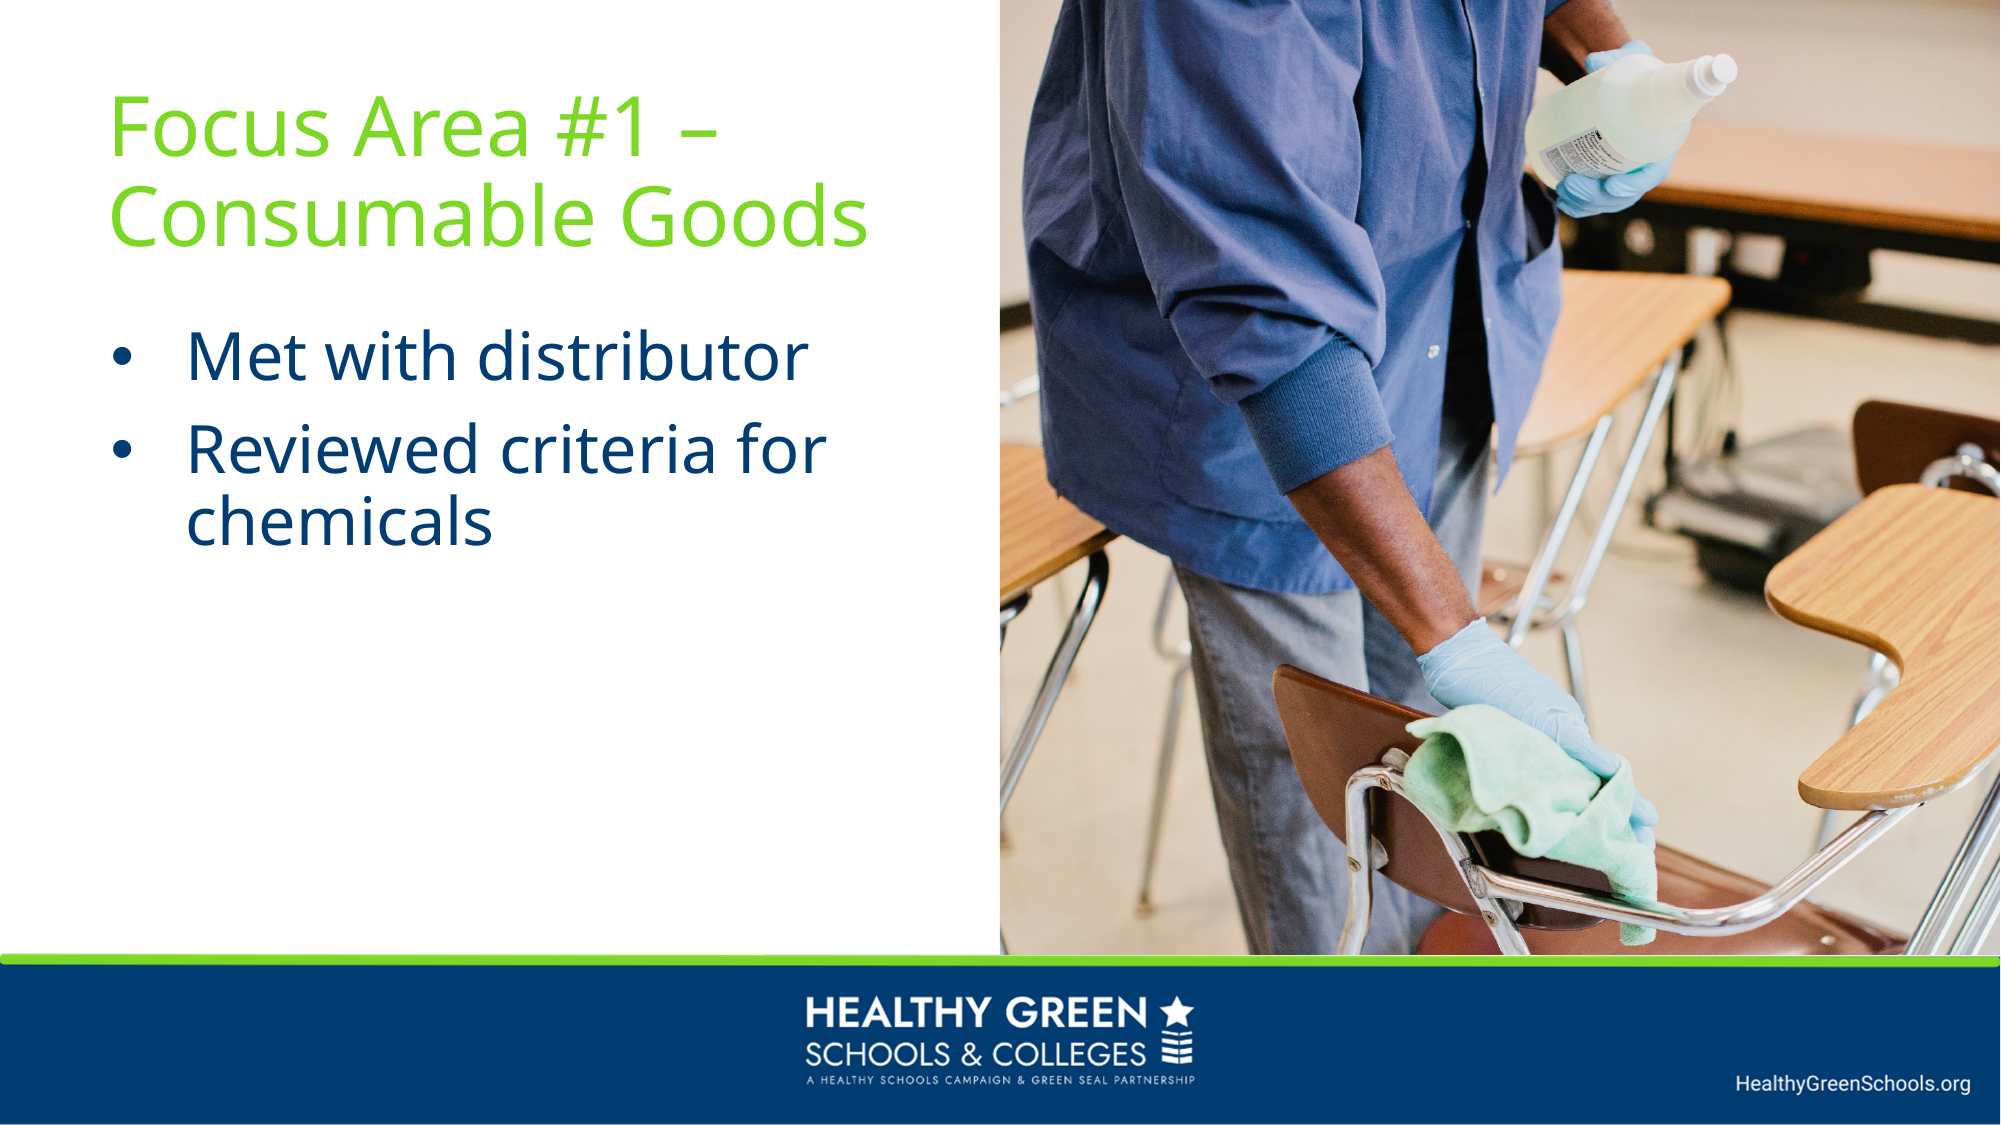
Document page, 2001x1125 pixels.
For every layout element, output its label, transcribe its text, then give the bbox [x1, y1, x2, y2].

title Focus Area #1 – Consumable Goods [92, 77, 910, 280]
picture [0, 0, 2001, 1125]
list Met with distributor Reviewed criteria for chemicals [95, 315, 976, 856]
